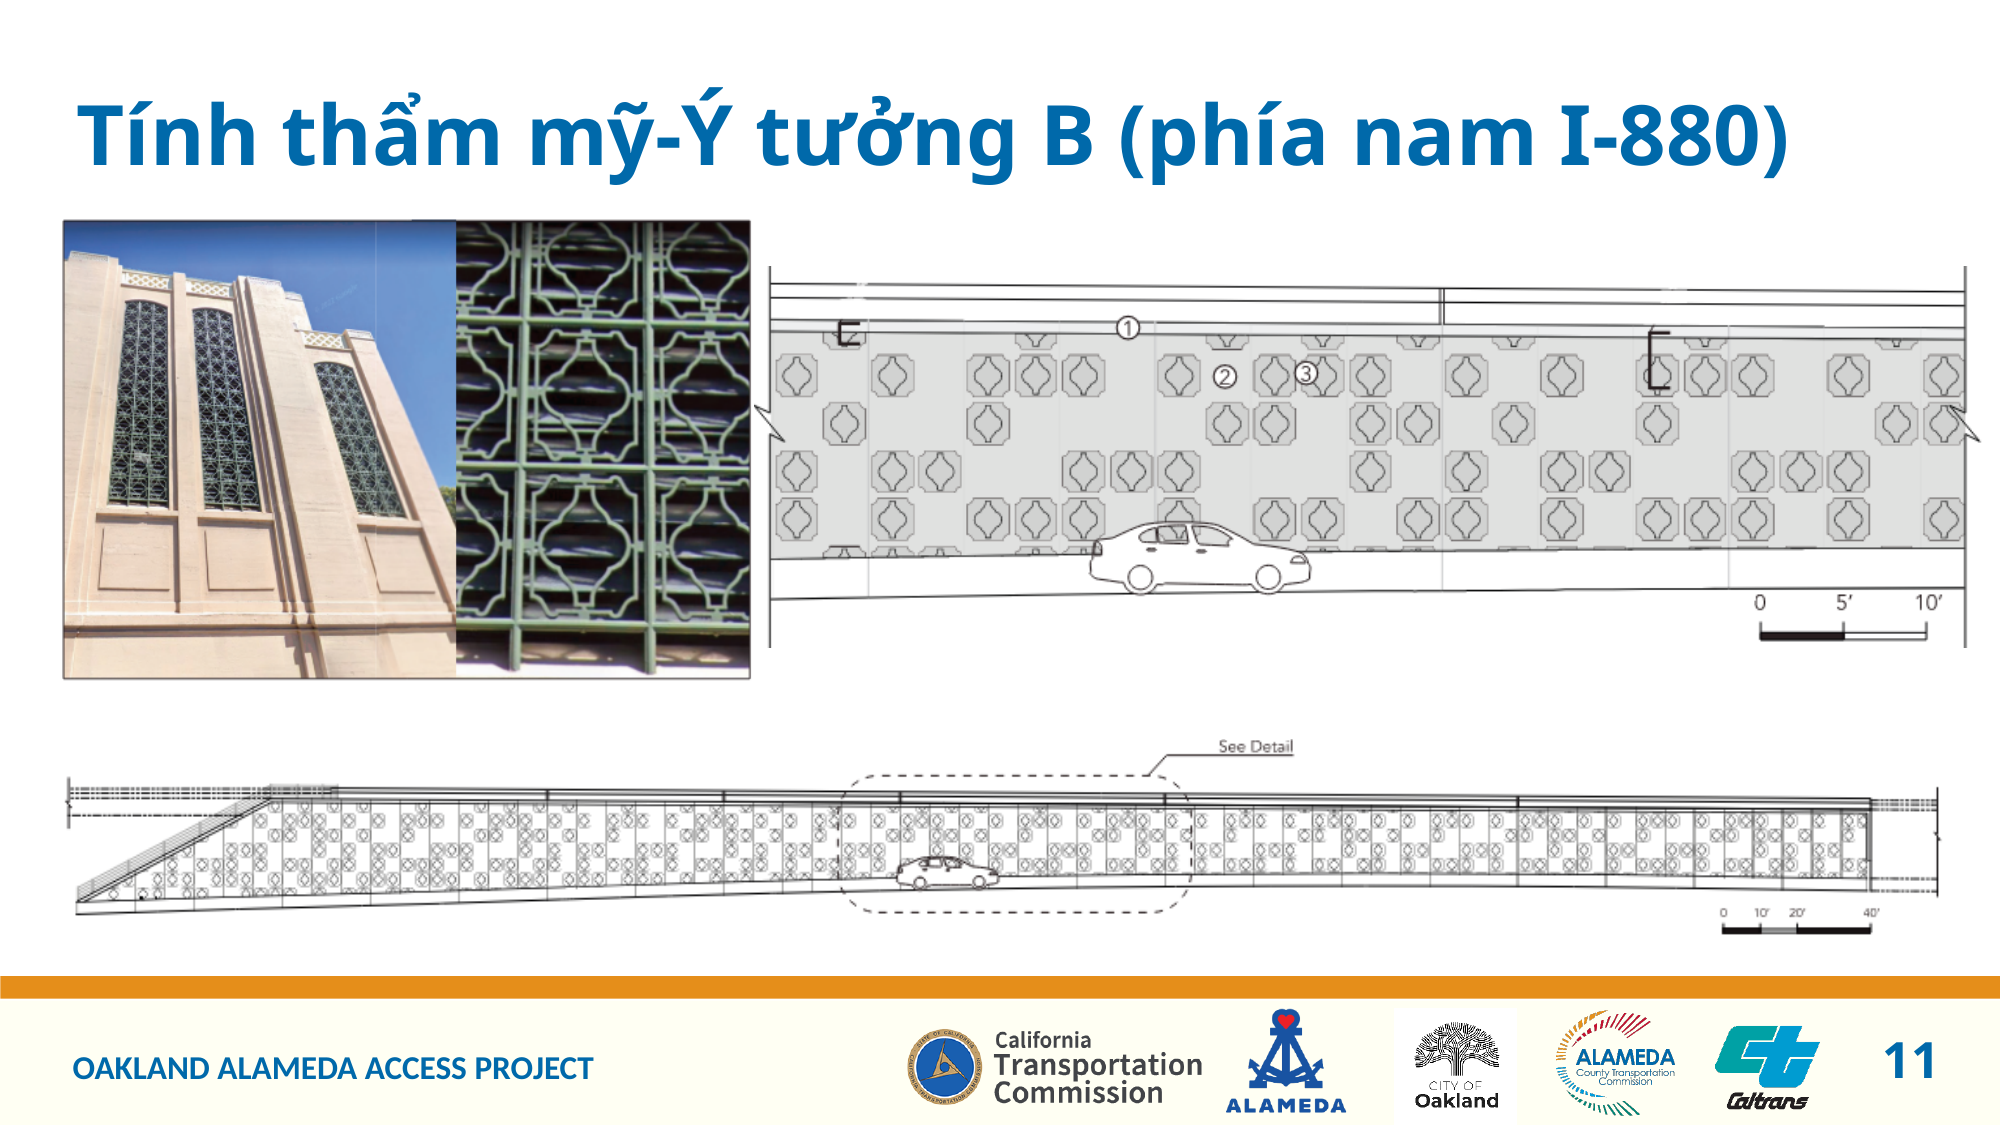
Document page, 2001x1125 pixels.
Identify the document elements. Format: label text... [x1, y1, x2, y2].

title Tính thẩm mỹ-Ý tưởng B (phía nam I-880) [61, 58, 1938, 218]
picture [898, 1008, 1517, 1125]
picture [1715, 1024, 1821, 1110]
picture [61, 217, 1986, 683]
picture [1556, 1010, 1675, 1116]
picture [43, 739, 1956, 945]
